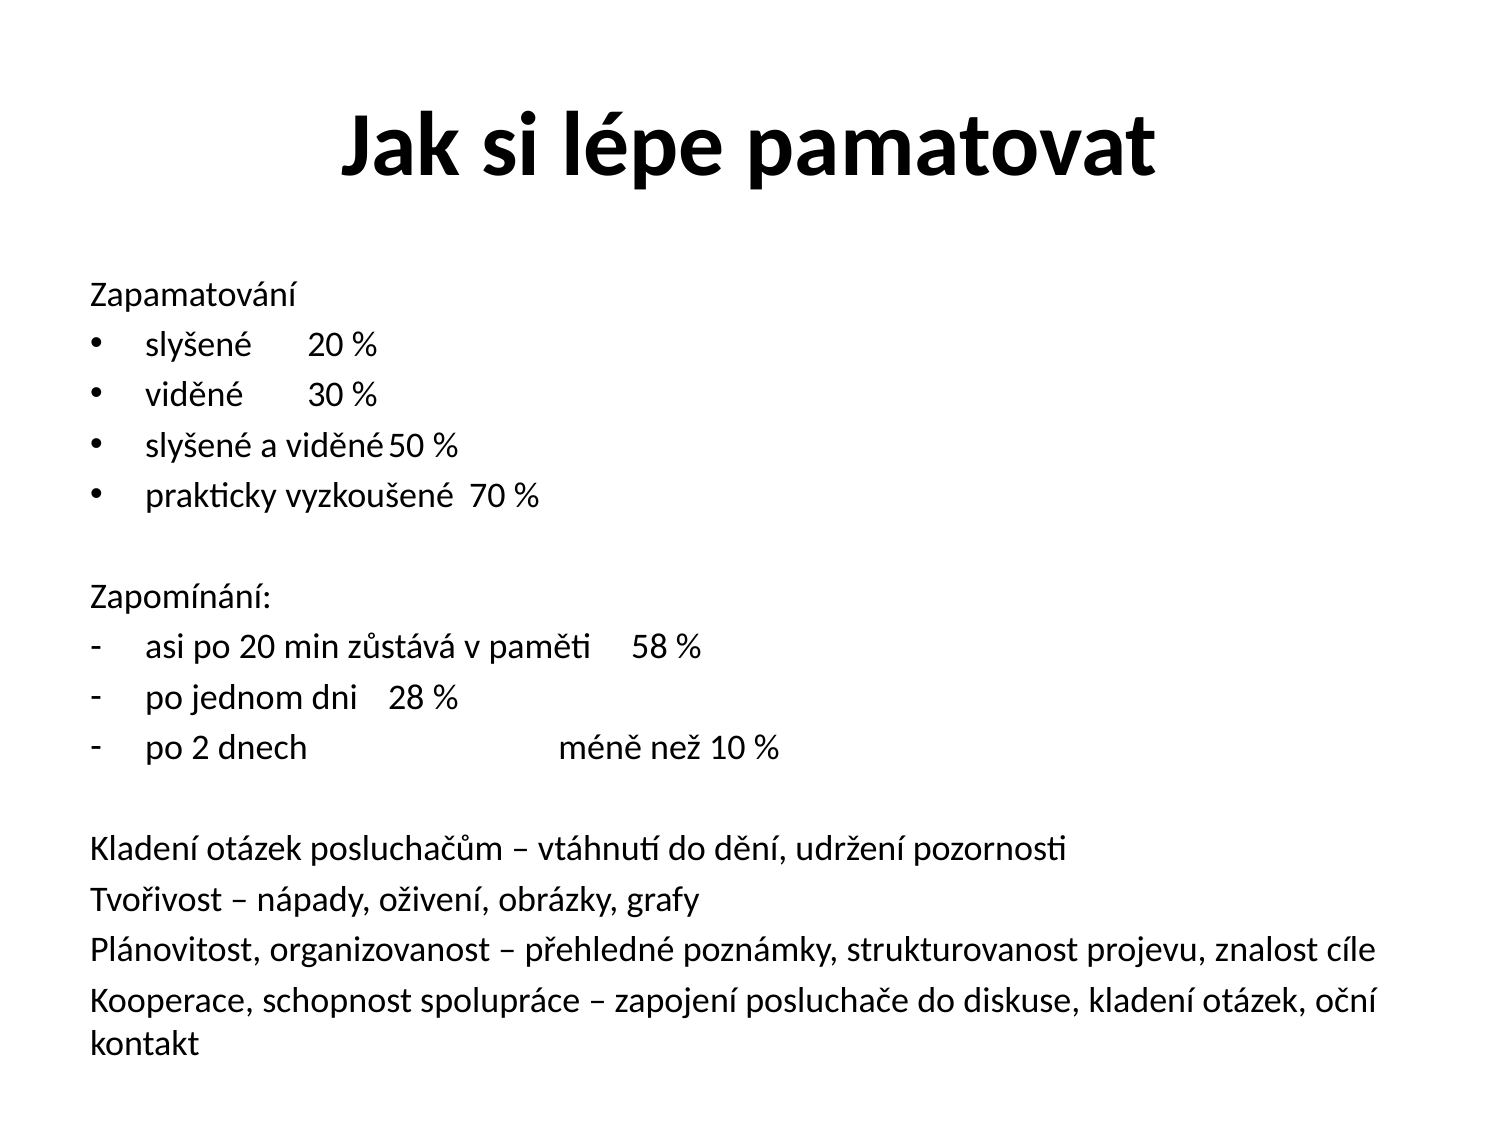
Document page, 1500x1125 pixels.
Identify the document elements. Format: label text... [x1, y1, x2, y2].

list Zapamatování slyšené 20 % viděné 30 % slyšené a viděné 50 % prakticky vyzkoušené 70 % Zapomínání: asi po 20 min zůstává v paměti 58 % po jednom dni 28 % po 2 dnech méně než 10 % Kladení otázek posluchačům – vtáhnutí do dění, udržení pozornosti Tvořivost – nápady, oživení, obrázky, grafy Plánovitost, organizovanost – přehledné poznámky, strukturovanost projevu, znalost cíle Kooperace, schopnost spolupráce – zapojení posluchače do diskuse, kladení otázek, oční kontakt [75, 262, 1459, 1083]
title Jak si lépe pamatovat [75, 45, 1425, 233]
